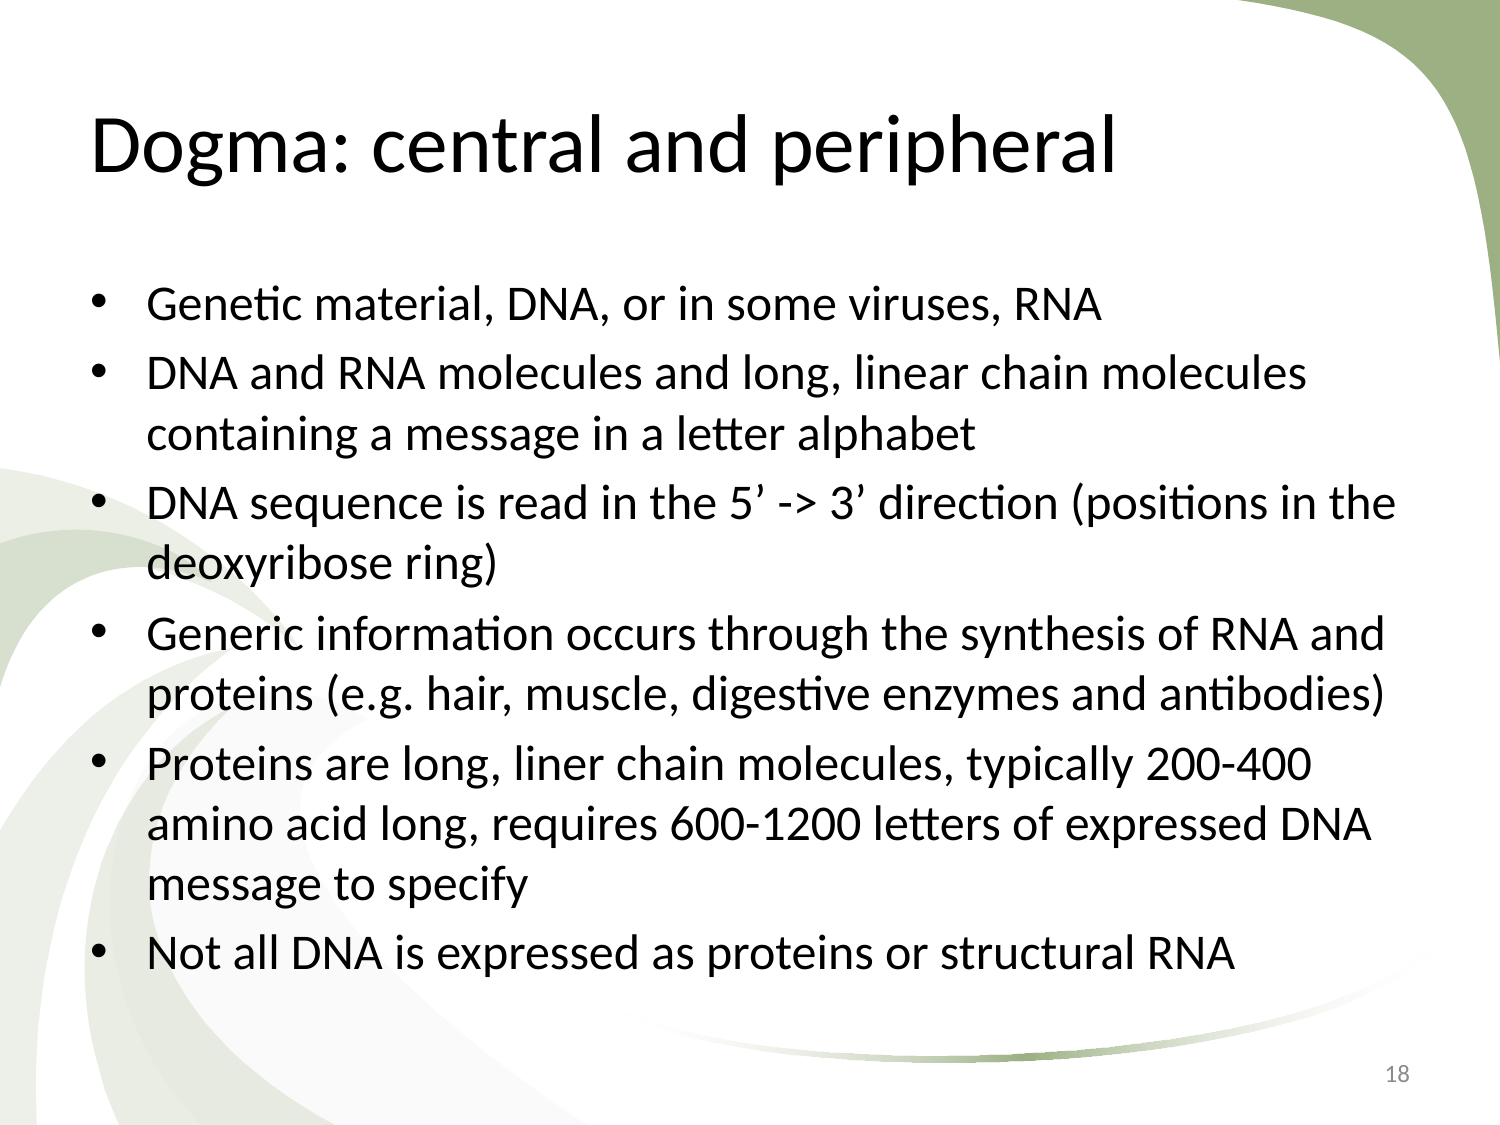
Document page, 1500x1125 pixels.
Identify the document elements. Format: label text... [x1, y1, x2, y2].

slide_number 18 [1074, 1042, 1425, 1103]
list Genetic material, DNA, or in some viruses, RNA DNA and RNA molecules and long, linear chain molecules containing a message in a letter alphabet DNA sequence is read in the 5’ -> 3’ direction (positions in the deoxyribose ring) Generic information occurs through the synthesis of RNA and proteins (e.g. hair, muscle, digestive enzymes and antibodies) Proteins are long, liner chain molecules, typically 200-400 amino acid long, requires 600-1200 letters of expressed DNA message to specify Not all DNA is expressed as proteins or structural RNA [75, 262, 1425, 1005]
title Dogma: central and peripheral [75, 45, 1425, 233]
